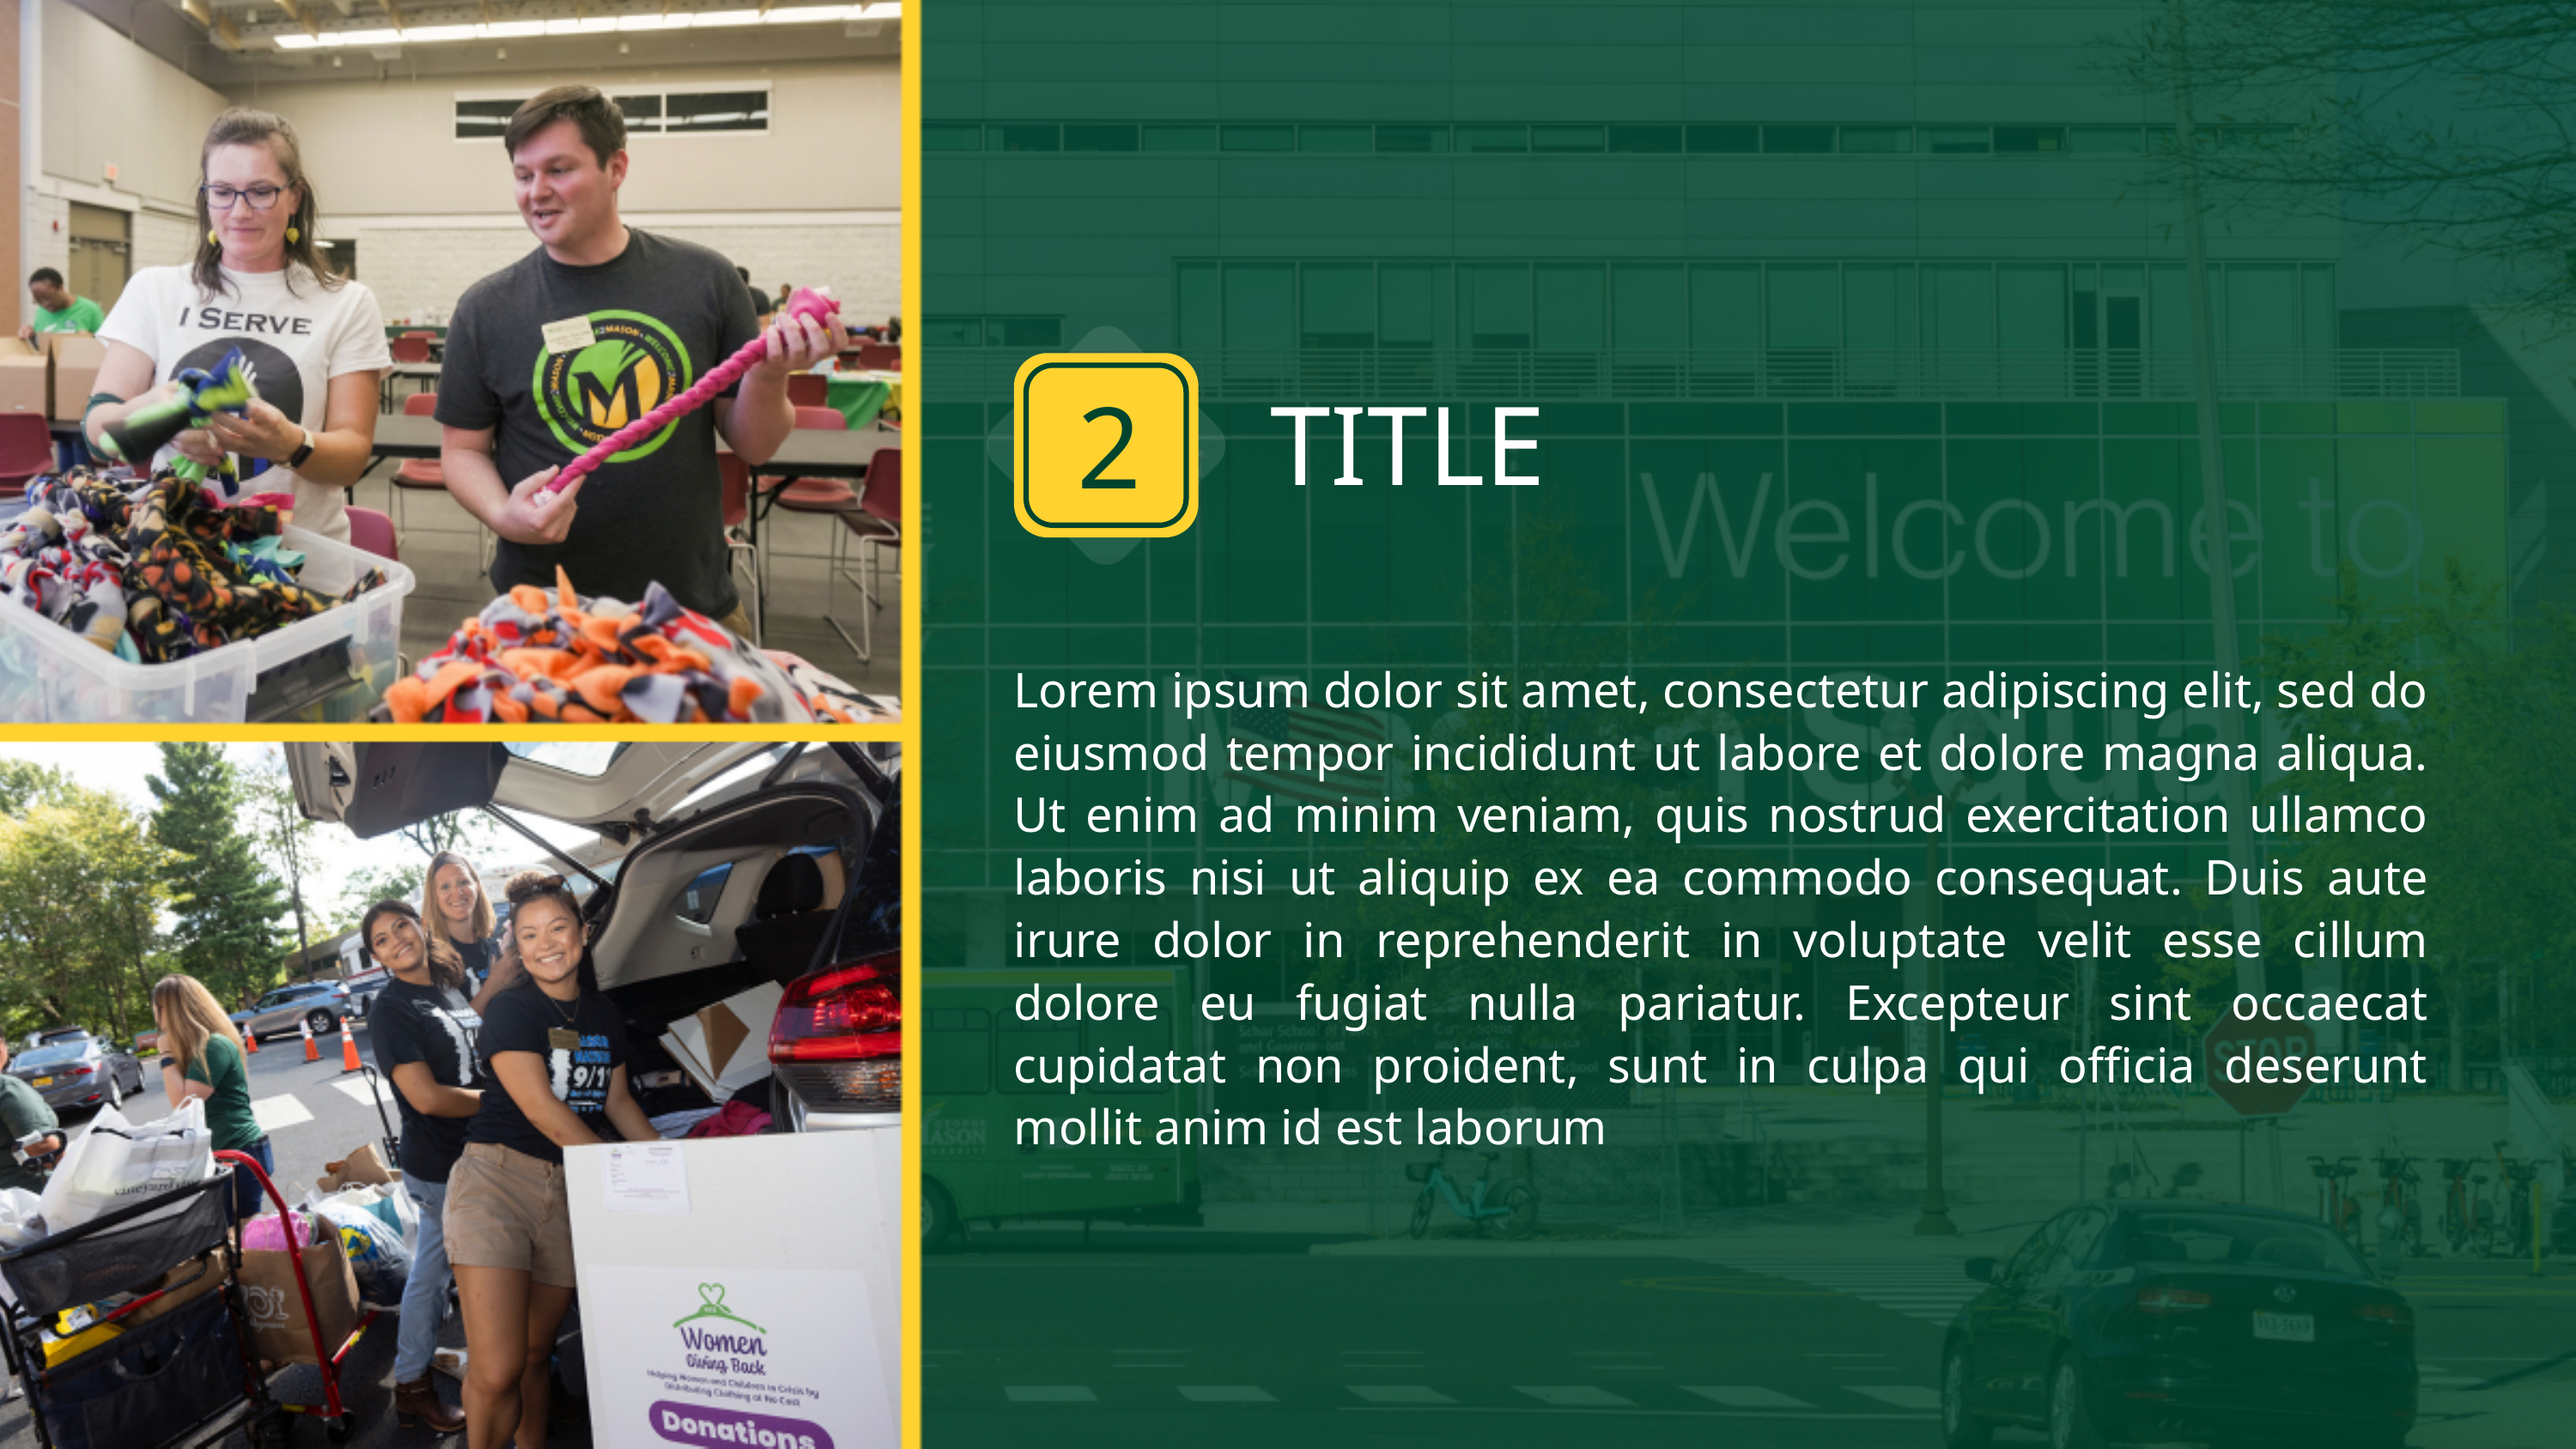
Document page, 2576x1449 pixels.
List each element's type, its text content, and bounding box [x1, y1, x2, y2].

text_box TITLE [1270, 377, 2334, 508]
picture [0, 0, 2576, 1449]
text_box Lorem ipsum dolor sit amet, consectetur adipiscing elit, sed do eiusmod tempor incididunt ut labore et dolore magna aliqua. Ut enim ad minim veniam, quis nostrud exercitation ullamco laboris nisi ut aliquip ex ea commodo consequat. Duis aute irure dolor in reprehenderit in voluptate velit esse cillum dolore eu fugiat nulla pariatur. Excepteur sint occaecat cupidatat non proident, sunt in culpa qui officia deserunt mollit anim id est laborum [1013, 654, 2432, 1155]
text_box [1013, 352, 1199, 538]
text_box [1025, 365, 1187, 526]
